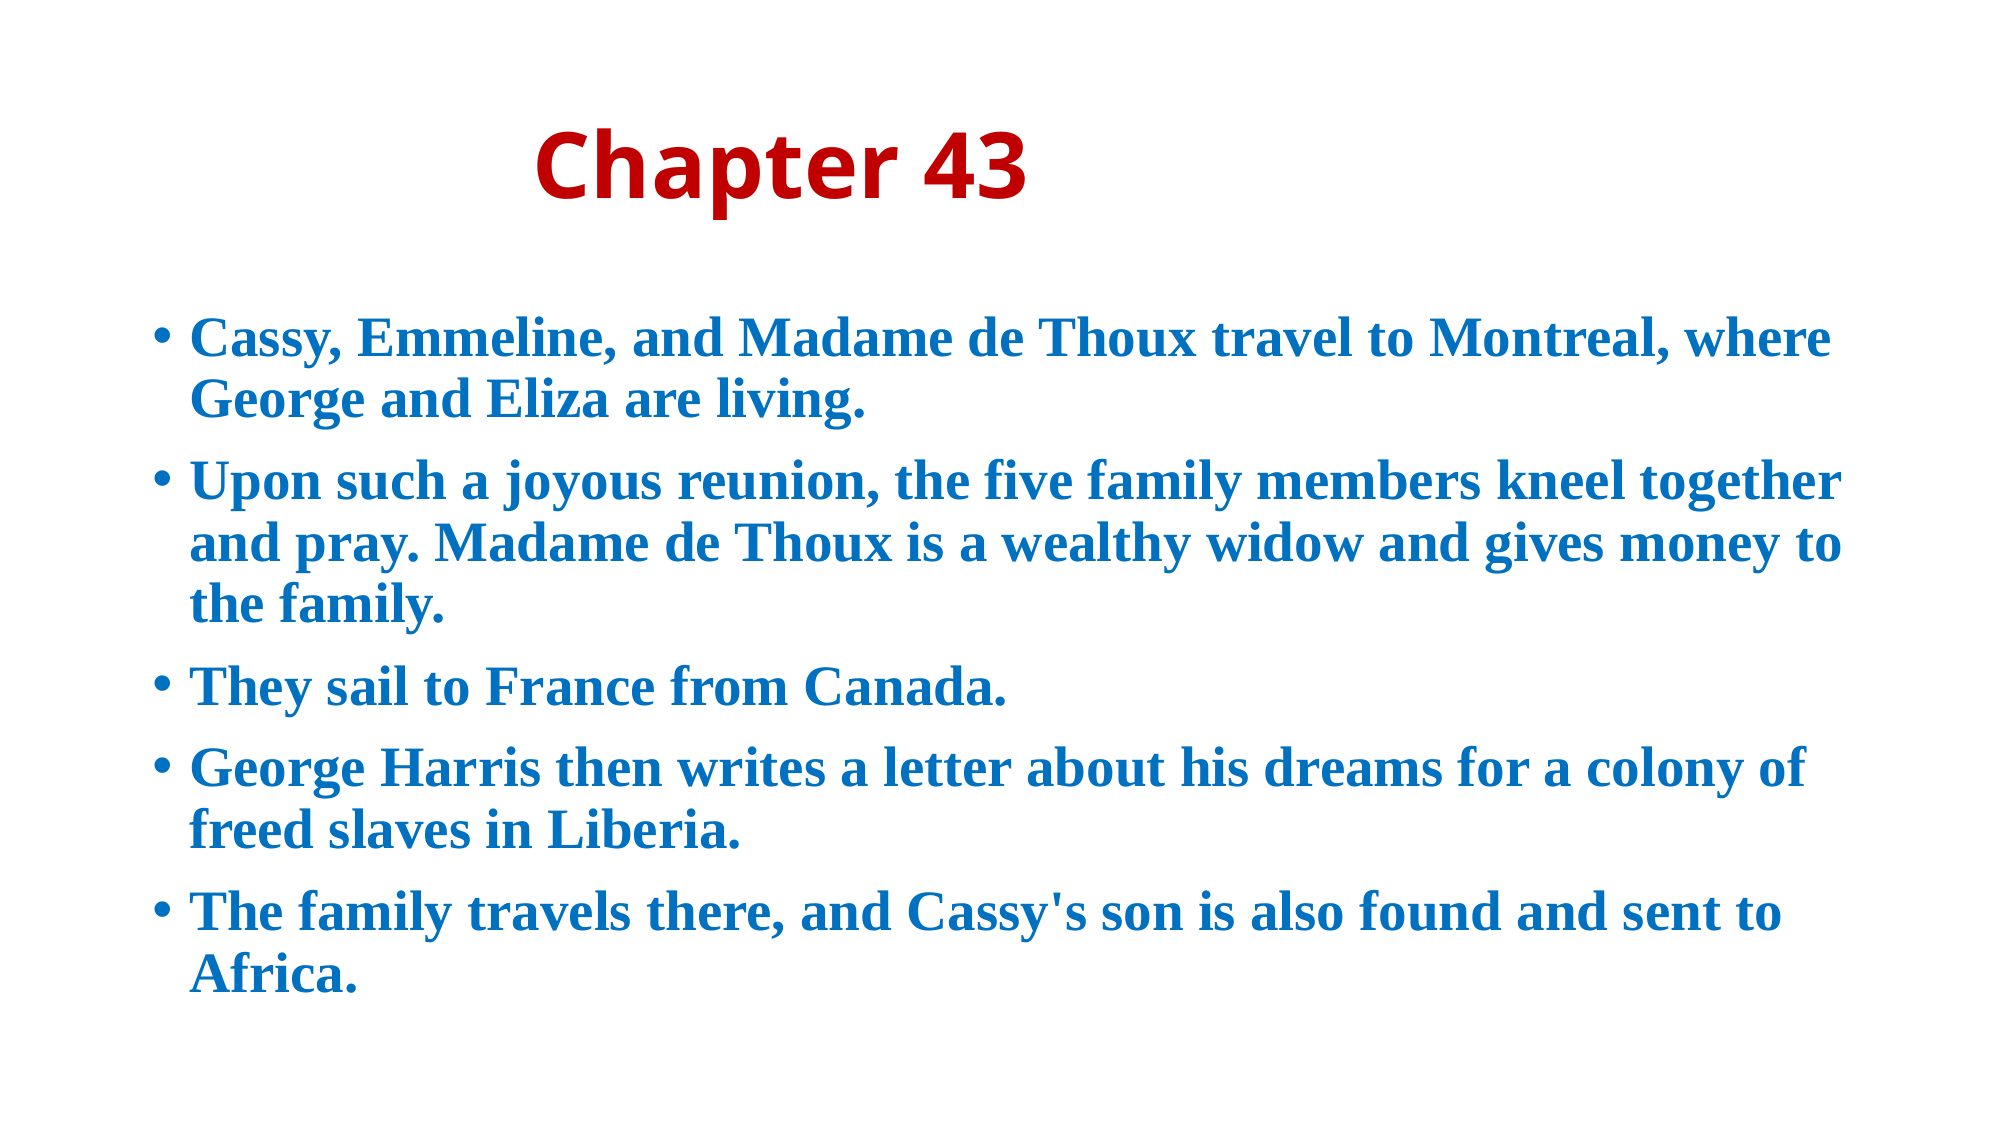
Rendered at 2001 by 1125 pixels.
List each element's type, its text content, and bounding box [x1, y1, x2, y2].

list Cassy, Emmeline, and Madame de Thoux travel to Montreal, where George and Eliza are living. Upon such a joyous reunion, the five family members kneel together and pray. Madame de Thoux is a wealthy widow and gives money to the family. They sail to France from Canada. George Harris then writes a letter about his dreams for a colony of freed slaves in Liberia. The family travels there, and Cassy's son is also found and sent to Africa. [137, 299, 1863, 1014]
title Chapter 43 [137, 59, 1863, 278]
